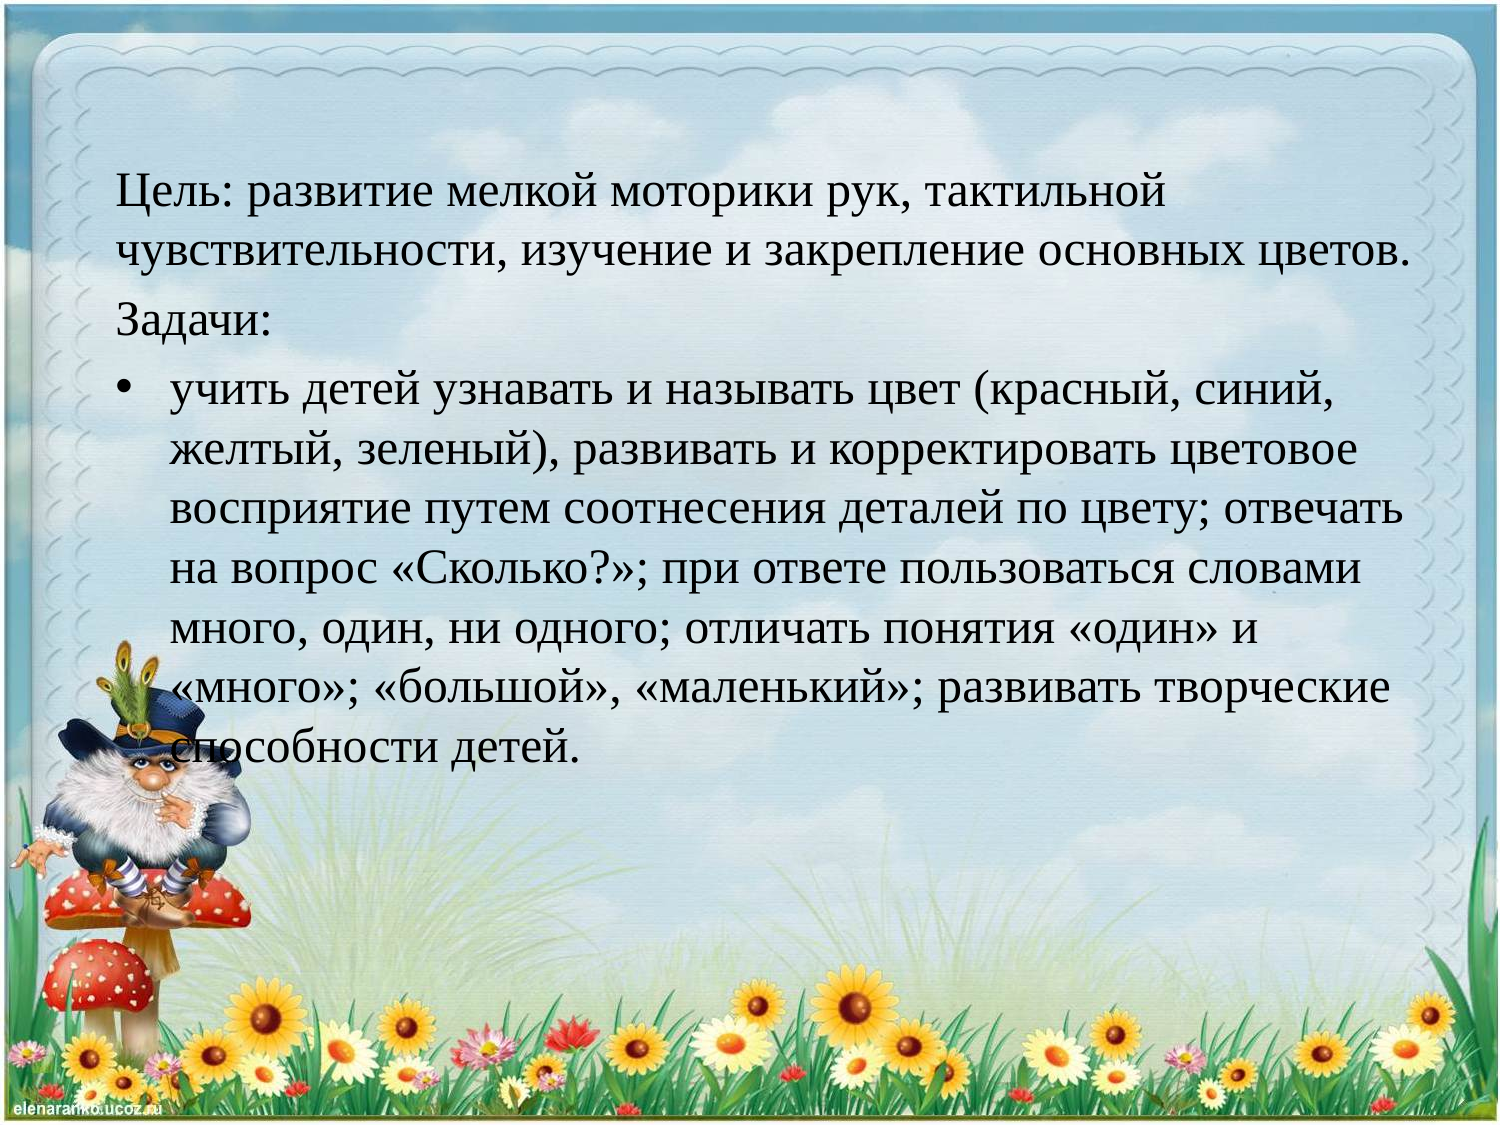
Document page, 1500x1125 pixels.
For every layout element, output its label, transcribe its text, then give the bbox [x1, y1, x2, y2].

picture [0, 0, 1500, 1125]
list Цель: развитие мелкой моторики рук, тактильной чувствительности, изучение и закрепление основных цветов. Задачи: учить детей узнавать и называть цвет (красный, синий, желтый, зеленый), развивать и корректировать цветовое восприятие путем соотнесения деталей по цвету; отвечать на вопрос «Сколько?»; при ответе пользоваться словами много, один, ни одного; отличать понятия «один» и «много»; «большой», «маленький»; развивать творческие способности детей. [100, 149, 1447, 799]
